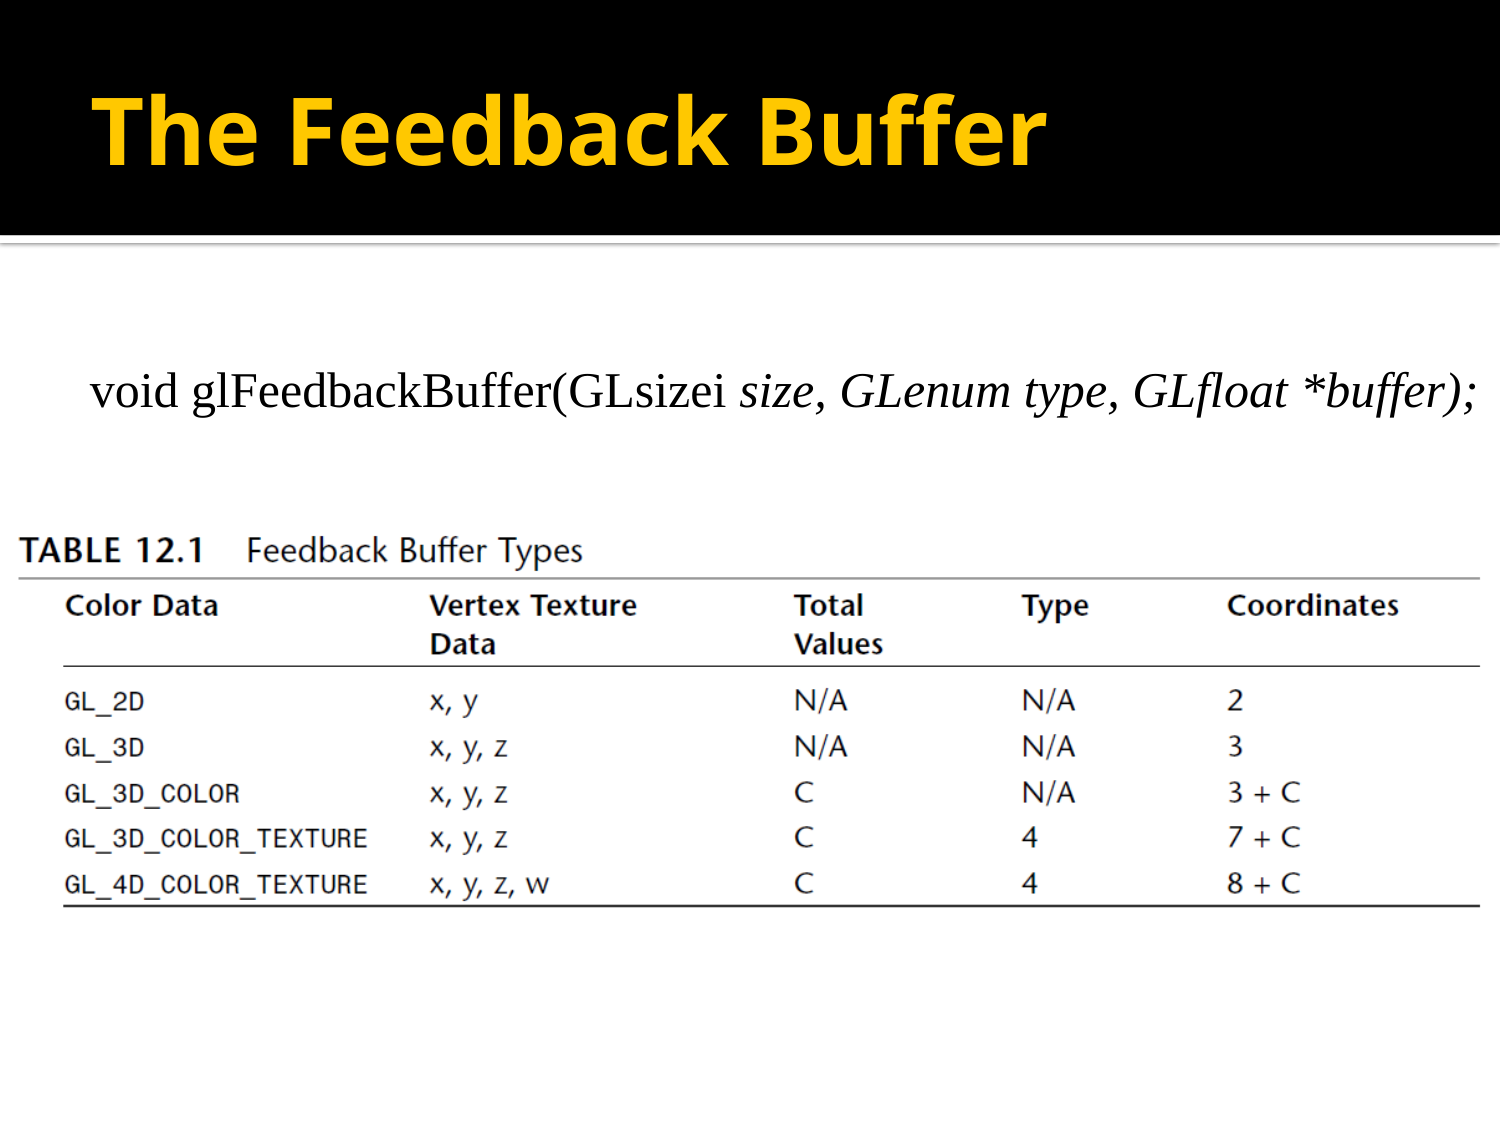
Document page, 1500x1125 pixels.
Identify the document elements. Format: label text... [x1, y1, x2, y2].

picture [0, 515, 1500, 936]
text_box void glFeedbackBuffer(GLsizei size, GLenum type, GLfloat *buffer); [74, 349, 1495, 425]
title The Feedback Buffer [75, 24, 1425, 231]
